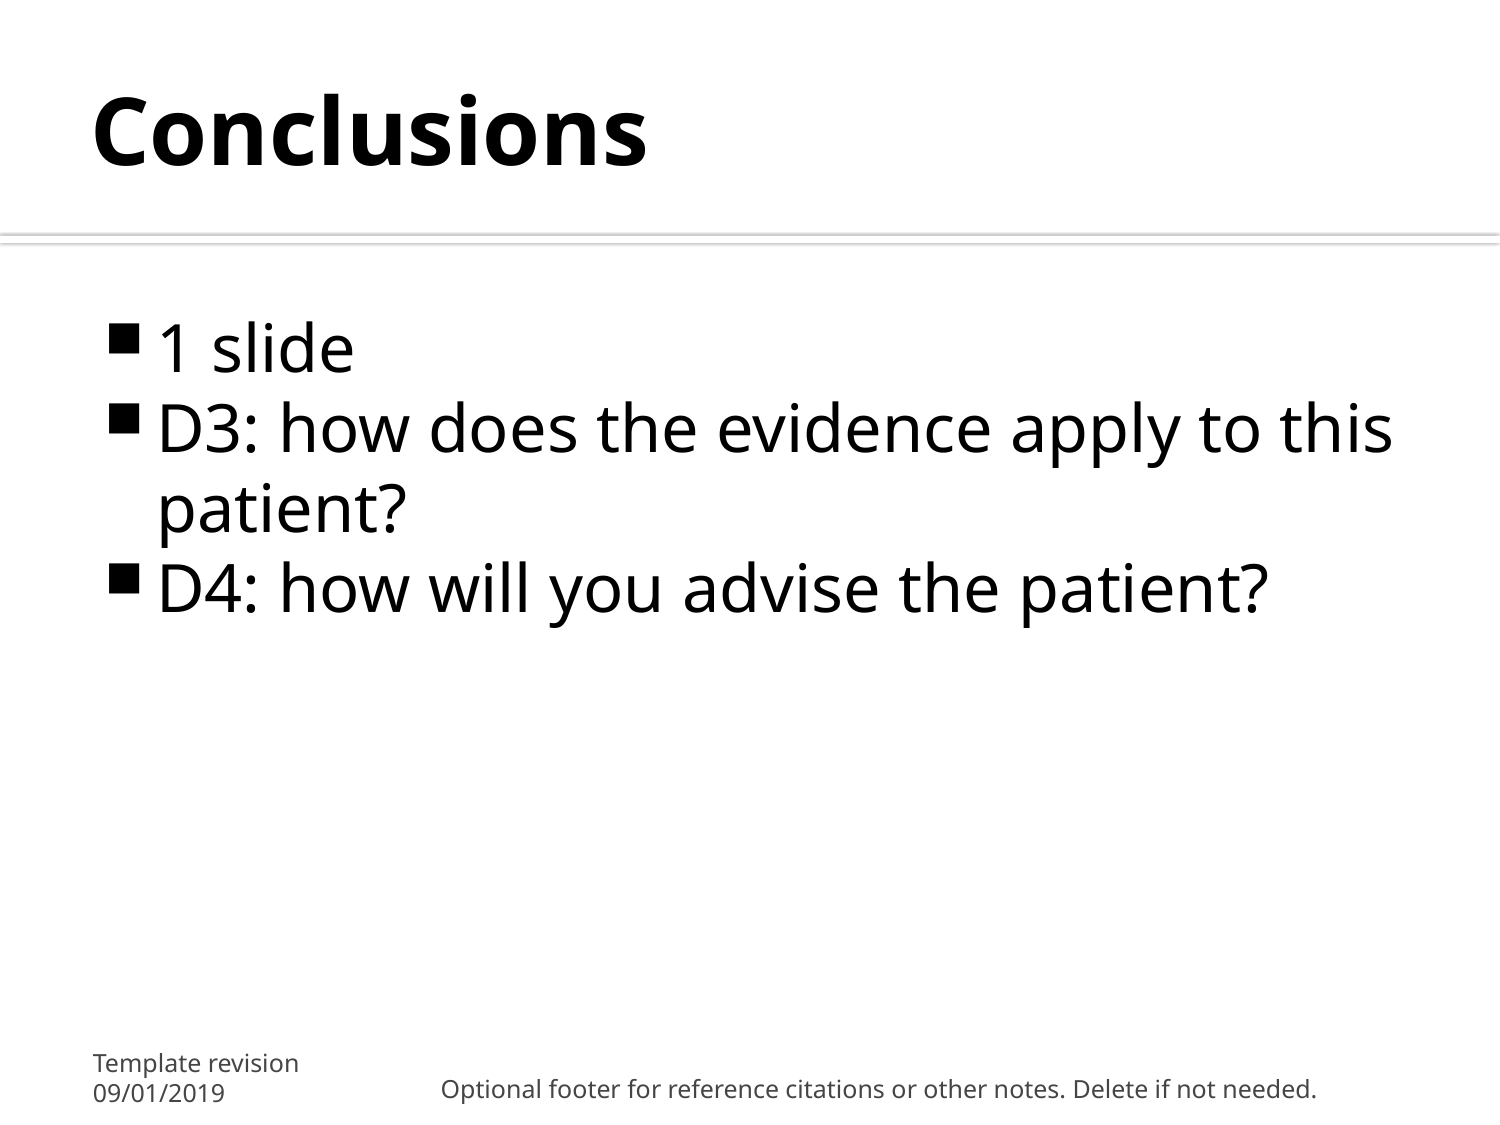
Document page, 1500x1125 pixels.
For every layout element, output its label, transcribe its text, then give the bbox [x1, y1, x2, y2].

footer Optional footer for reference citations or other notes. Delete if not needed. [433, 1062, 1337, 1108]
list 1 slide D3: how does the evidence apply to this patient? D4: how will you advise the patient? [75, 291, 1425, 1050]
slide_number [75, 1062, 425, 1108]
title Conclusions [75, 25, 1425, 231]
